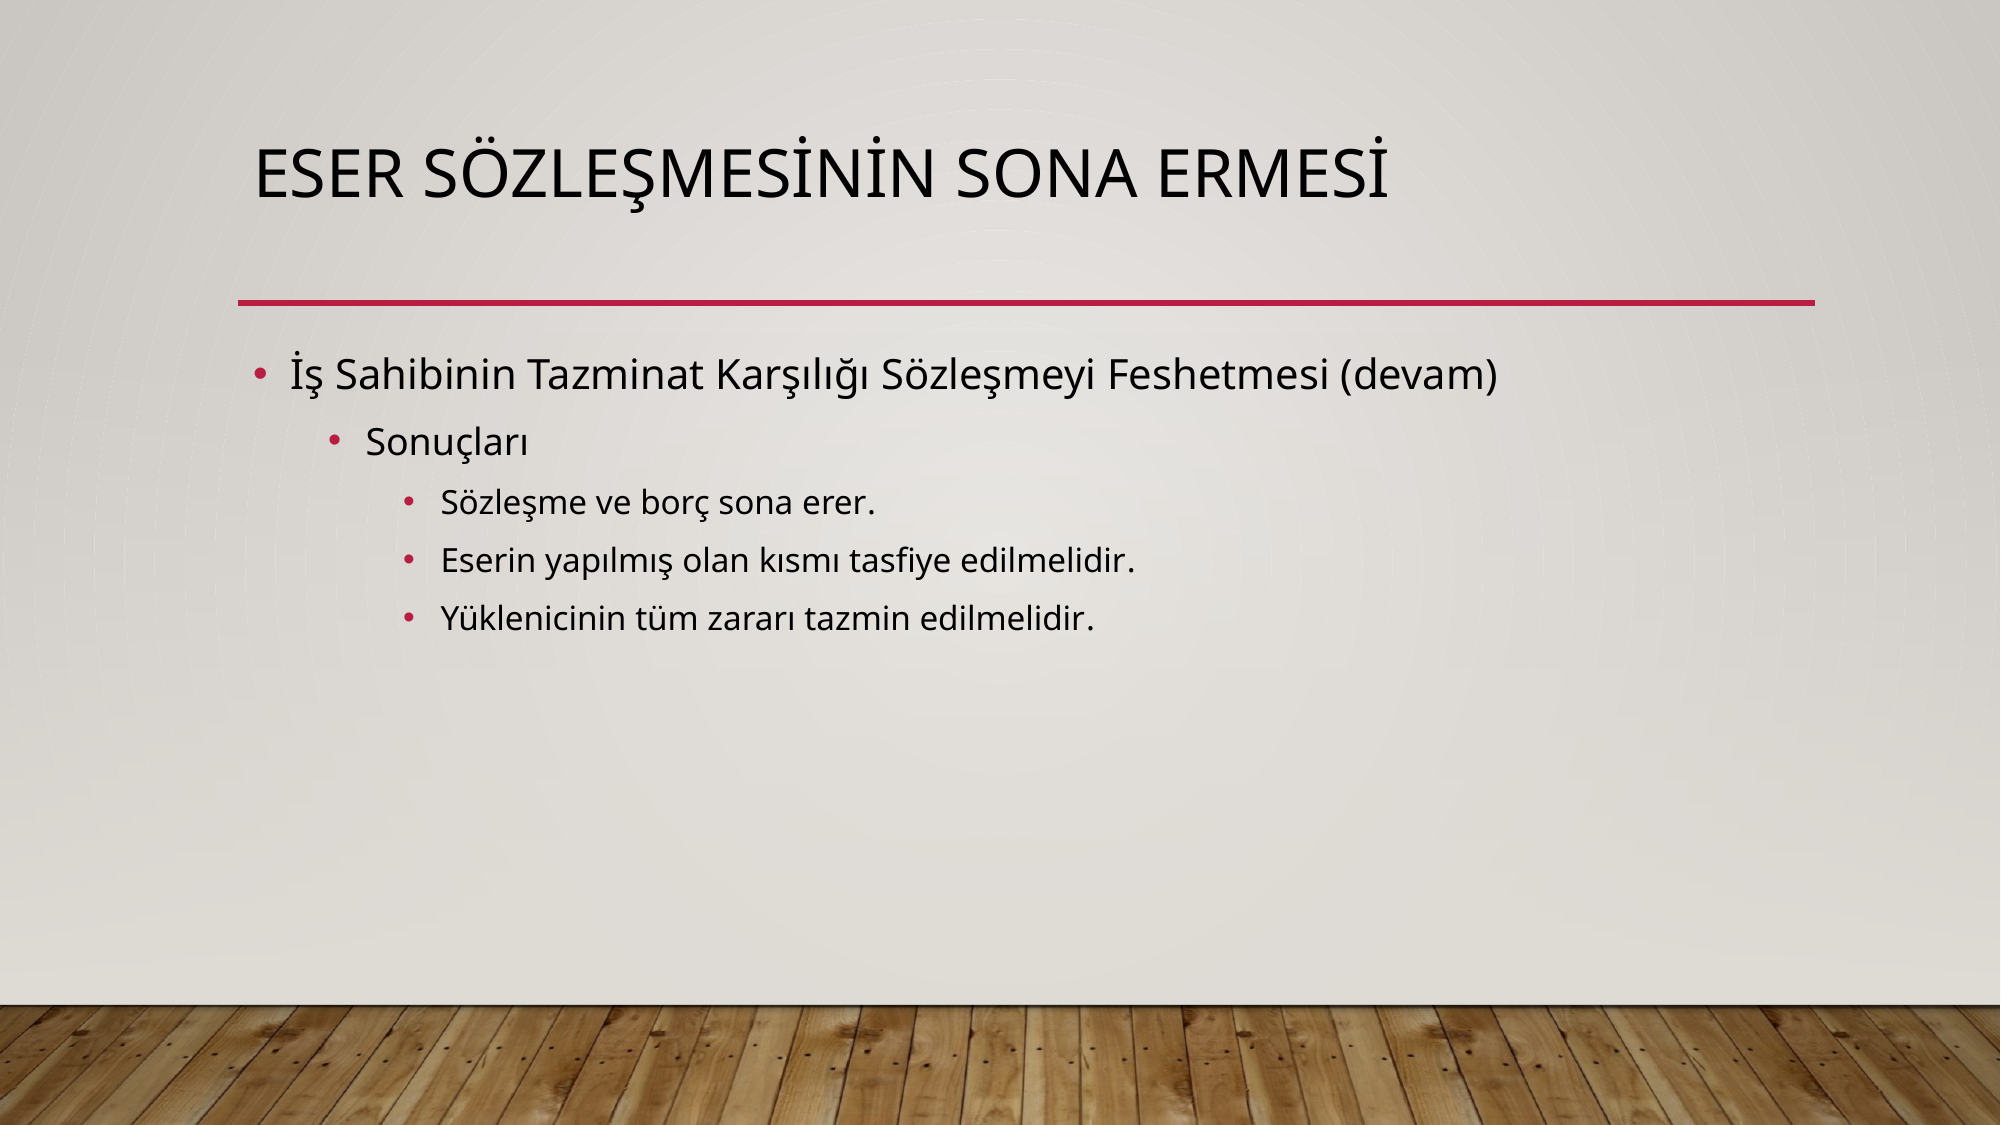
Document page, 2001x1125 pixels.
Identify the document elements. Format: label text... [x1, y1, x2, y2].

title ESER SÖZLEŞMESİNİN SONA ERMESİ [238, 131, 1814, 305]
picture [0, 1005, 2000, 1125]
list İş Sahibinin Tazminat Karşılığı Sözleşmeyi Feshetmesi (devam) Sonuçları Sözleşme ve borç sona erer. Eserin yapılmış olan kısmı tasfiye edilmelidir. Yüklenicinin tüm zararı tazmin edilmelidir. [238, 330, 1814, 963]
